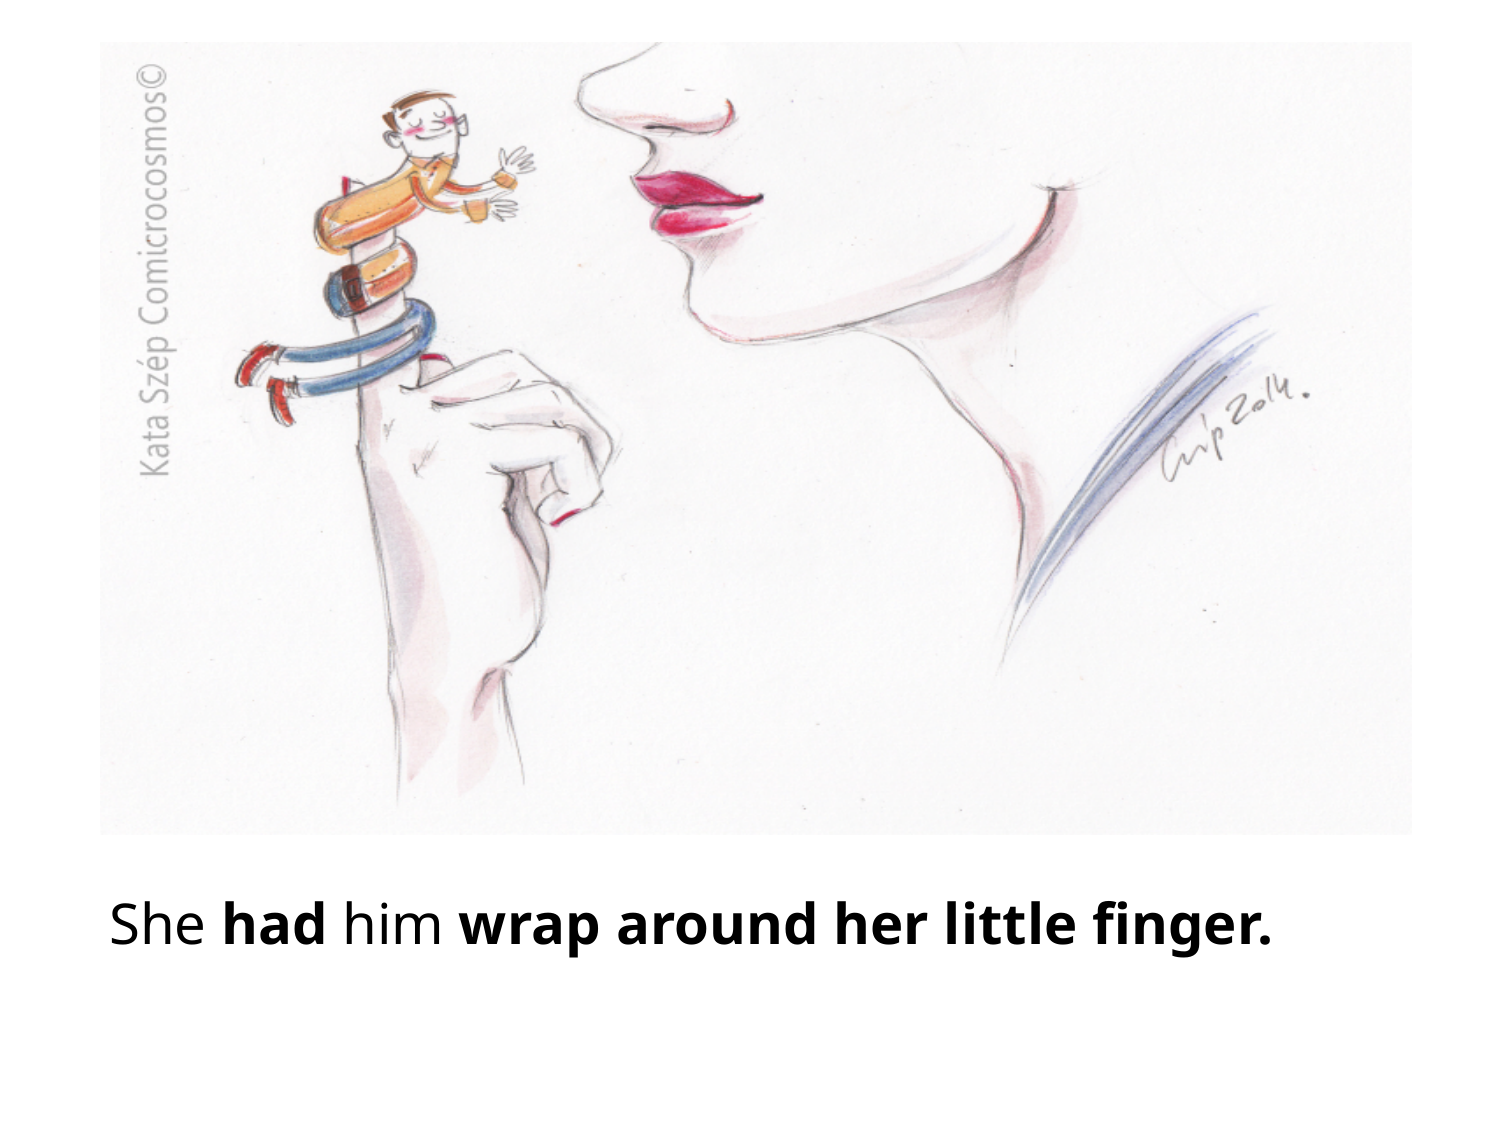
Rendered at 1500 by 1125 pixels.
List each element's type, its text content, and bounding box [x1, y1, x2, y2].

picture [100, 42, 1412, 835]
text_box She had him wrap around her little finger. [94, 845, 1500, 1000]
